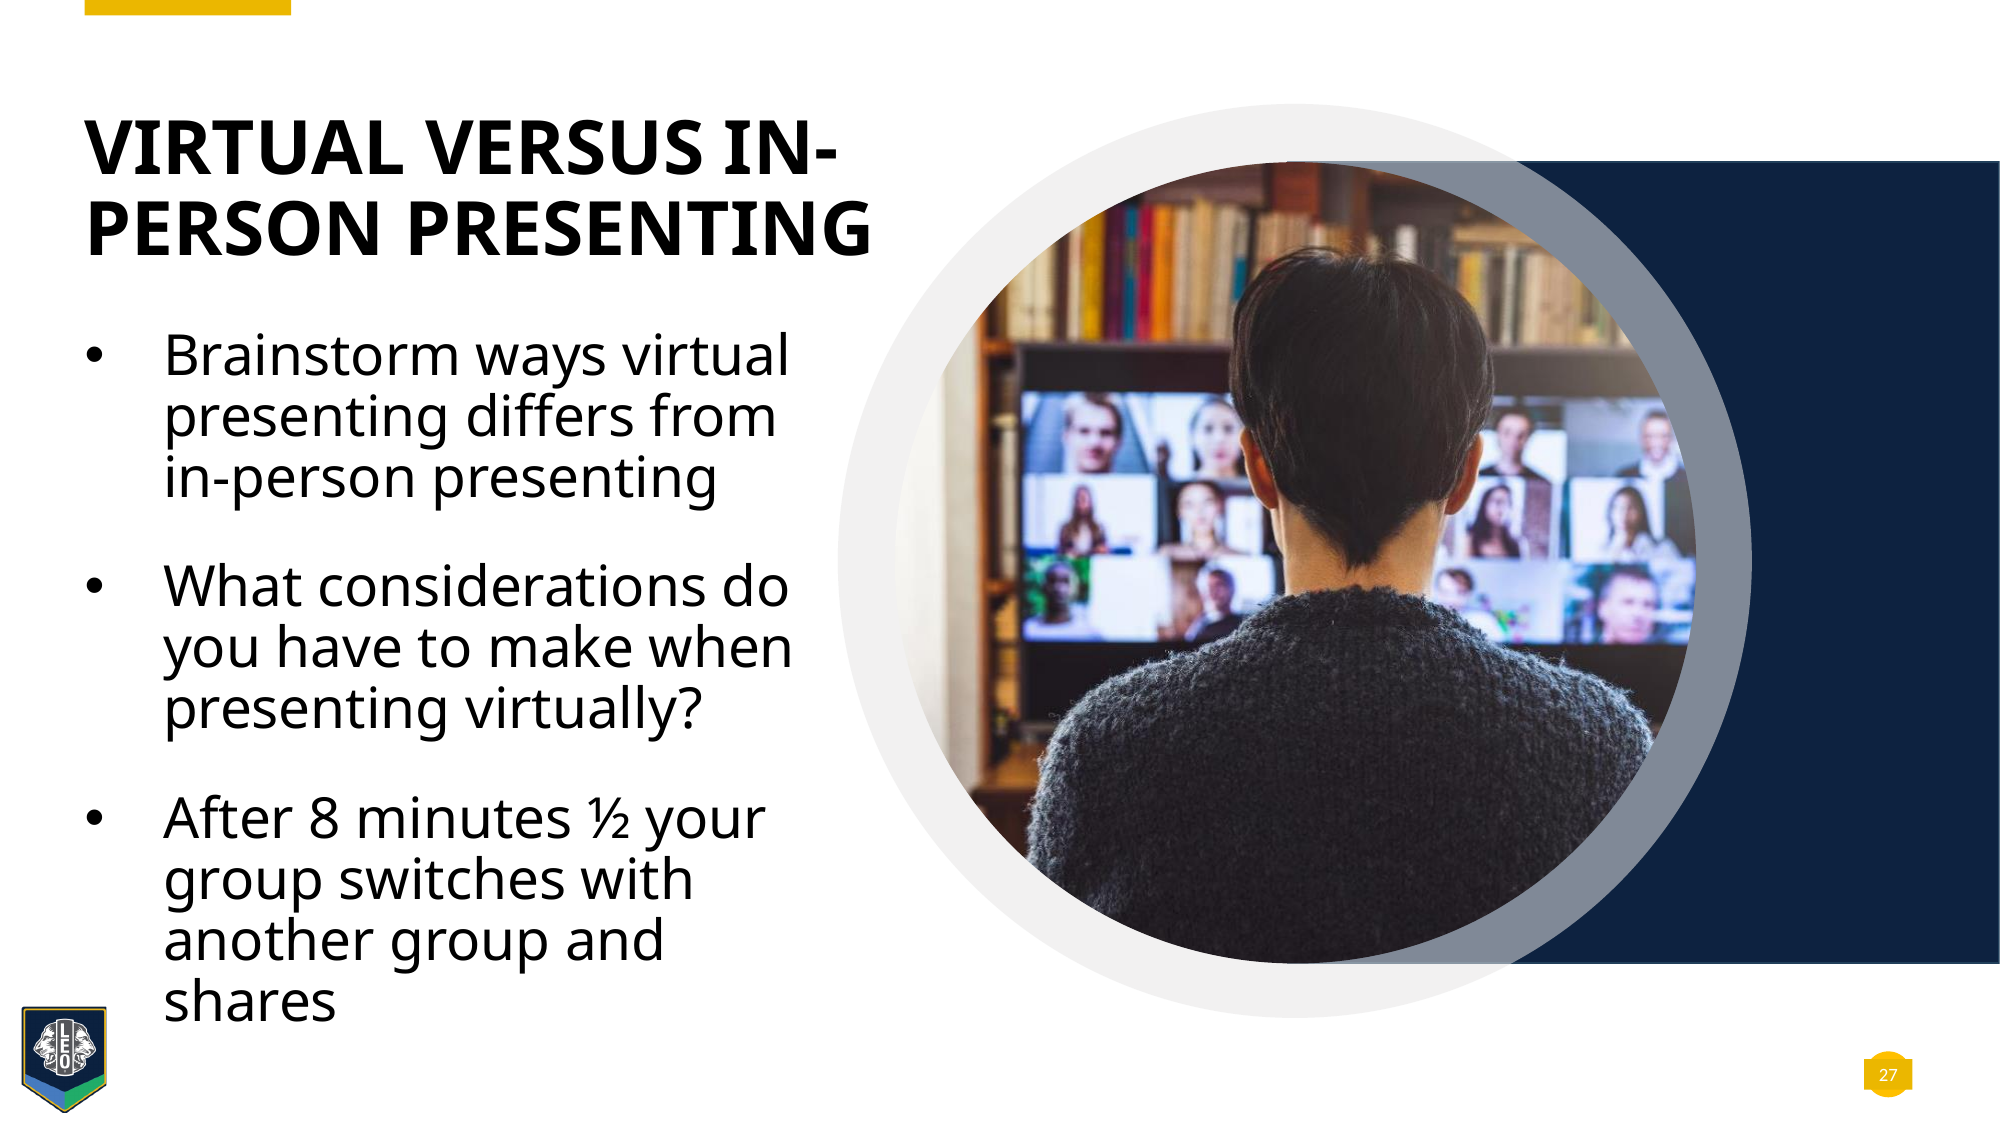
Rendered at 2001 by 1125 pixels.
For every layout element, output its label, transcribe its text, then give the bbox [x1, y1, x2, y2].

list Brainstorm ways virtual presenting differs from in-person presenting What considerations do you have to make when presenting virtually? After 8 minutes ½ your group switches with another group and shares [84, 326, 829, 1041]
slide_number 27 [1864, 1059, 1913, 1090]
picture [894, 162, 1697, 964]
title VIRTUAL VERSUS IN-PERSON PRESENTING [84, 81, 937, 300]
